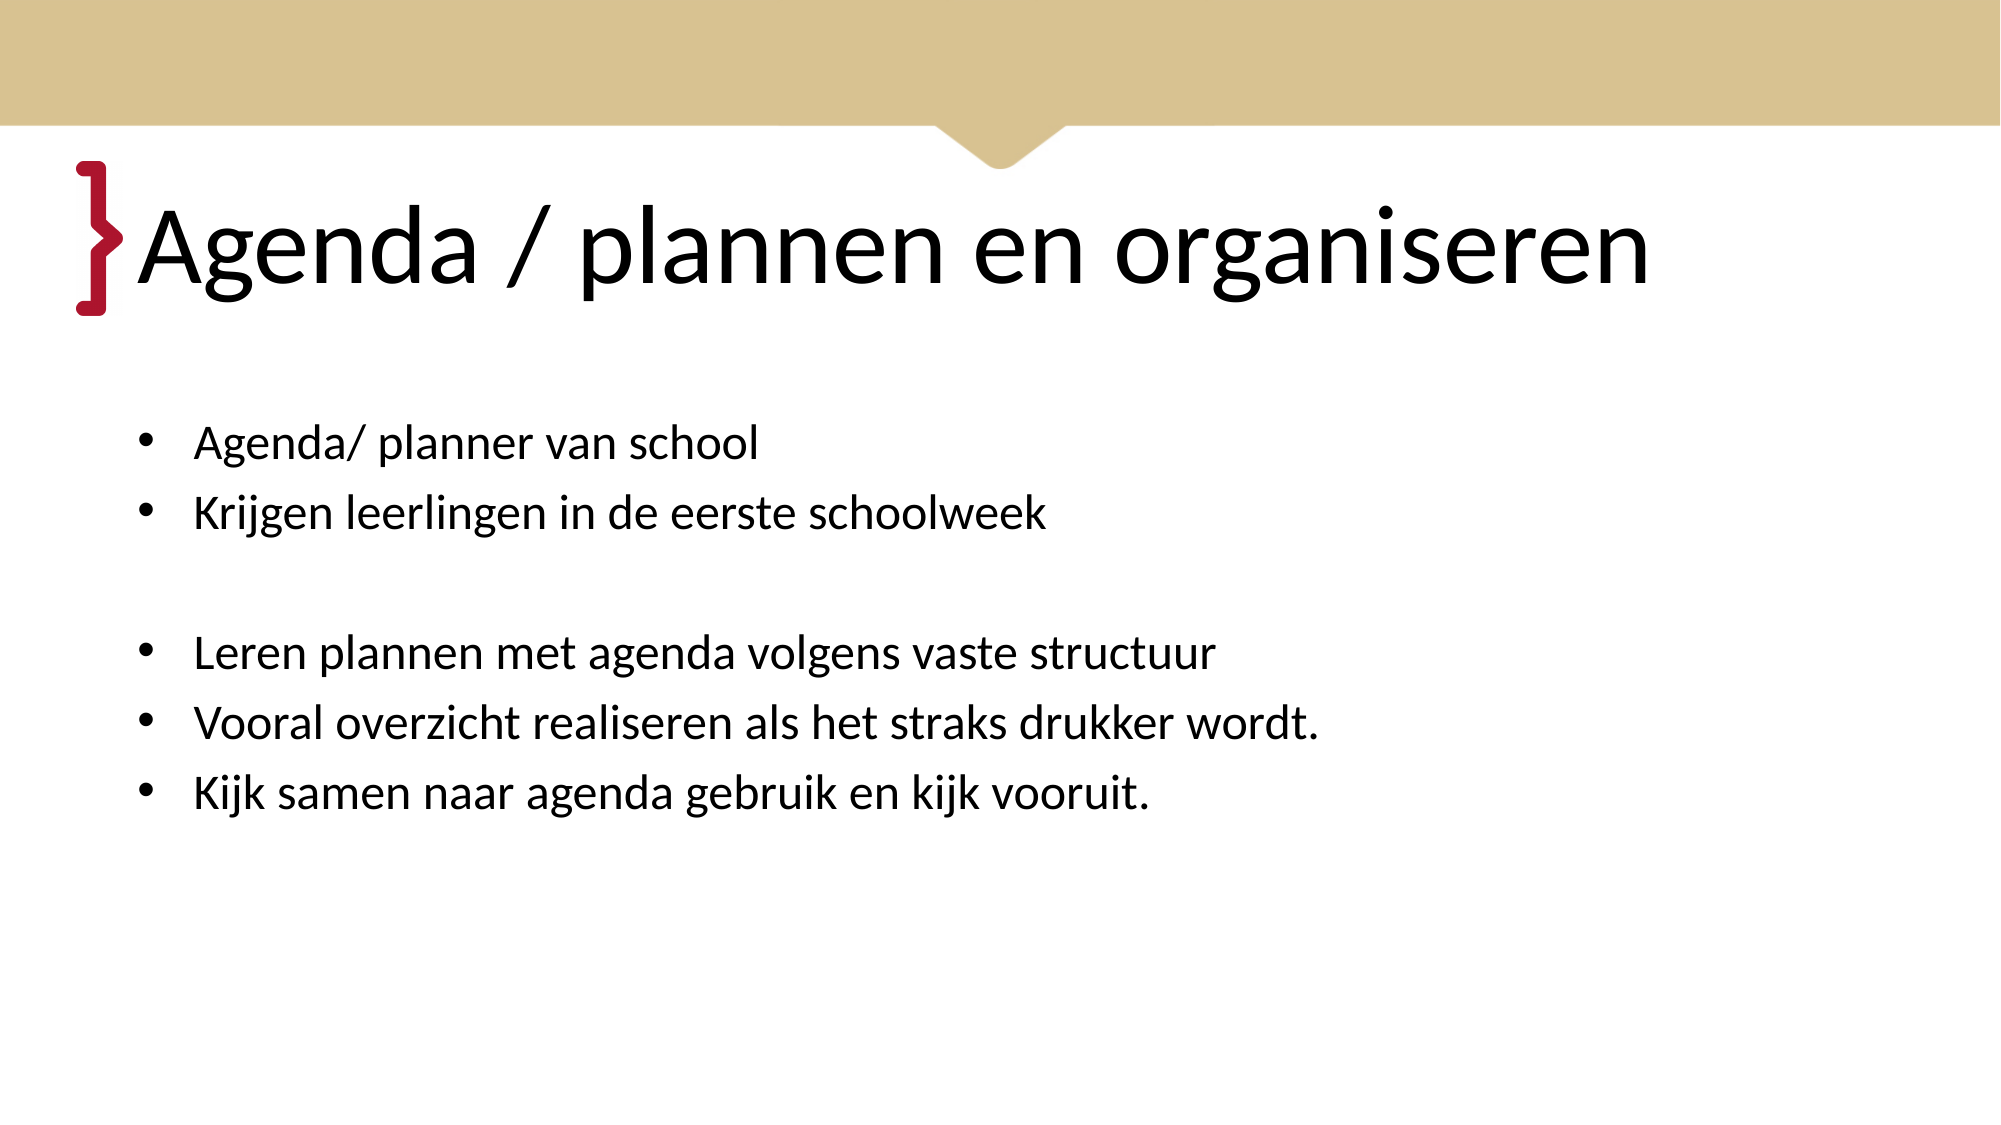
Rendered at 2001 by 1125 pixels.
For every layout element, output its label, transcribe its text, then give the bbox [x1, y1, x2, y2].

list Agenda/ planner van school Krijgen leerlingen in de eerste schoolweek Leren plannen met agenda volgens vaste structuur Vooral overzicht realiseren als het straks drukker wordt. Kijk samen naar agenda gebruik en kijk vooruit. [122, 401, 1337, 1101]
text_box Agenda / plannen en organiseren [125, 163, 1783, 314]
picture [0, 0, 2001, 1125]
